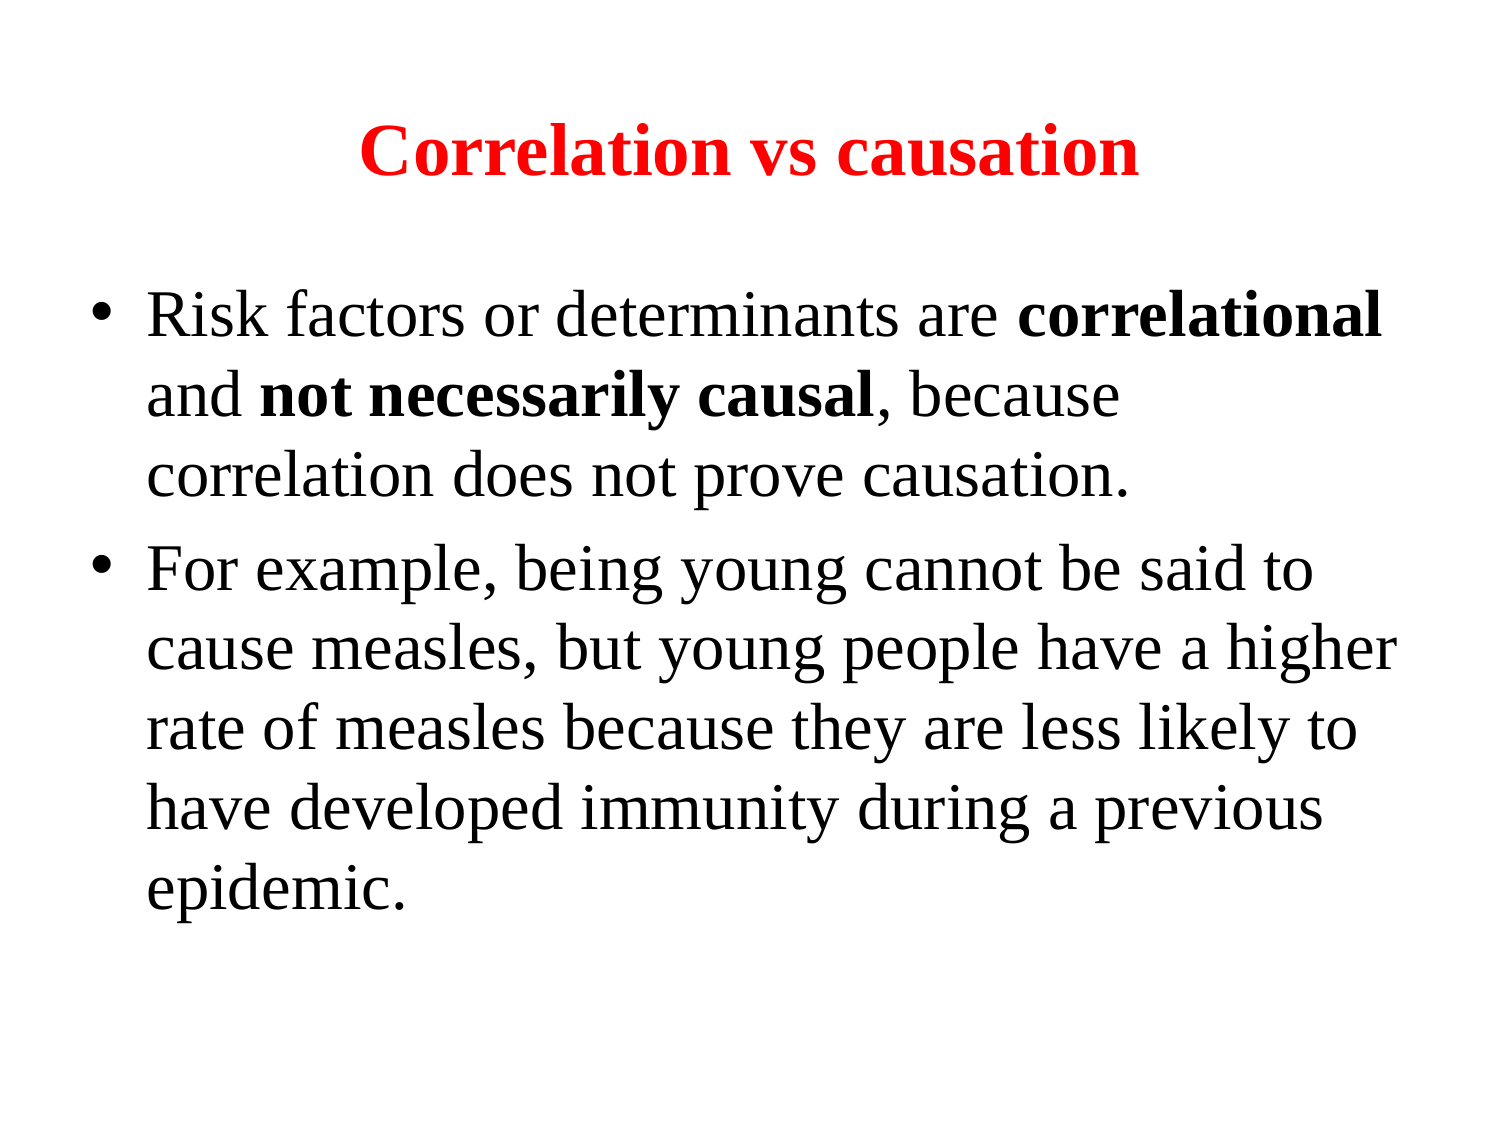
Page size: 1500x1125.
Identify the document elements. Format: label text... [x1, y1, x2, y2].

title Correlation vs causation [75, 45, 1425, 233]
list Risk factors or determinants are correlational and not necessarily causal, because correlation does not prove causation. For example, being young cannot be said to cause measles, but young people have a higher rate of measles because they are less likely to have developed immunity during a previous epidemic. [75, 262, 1425, 1005]
